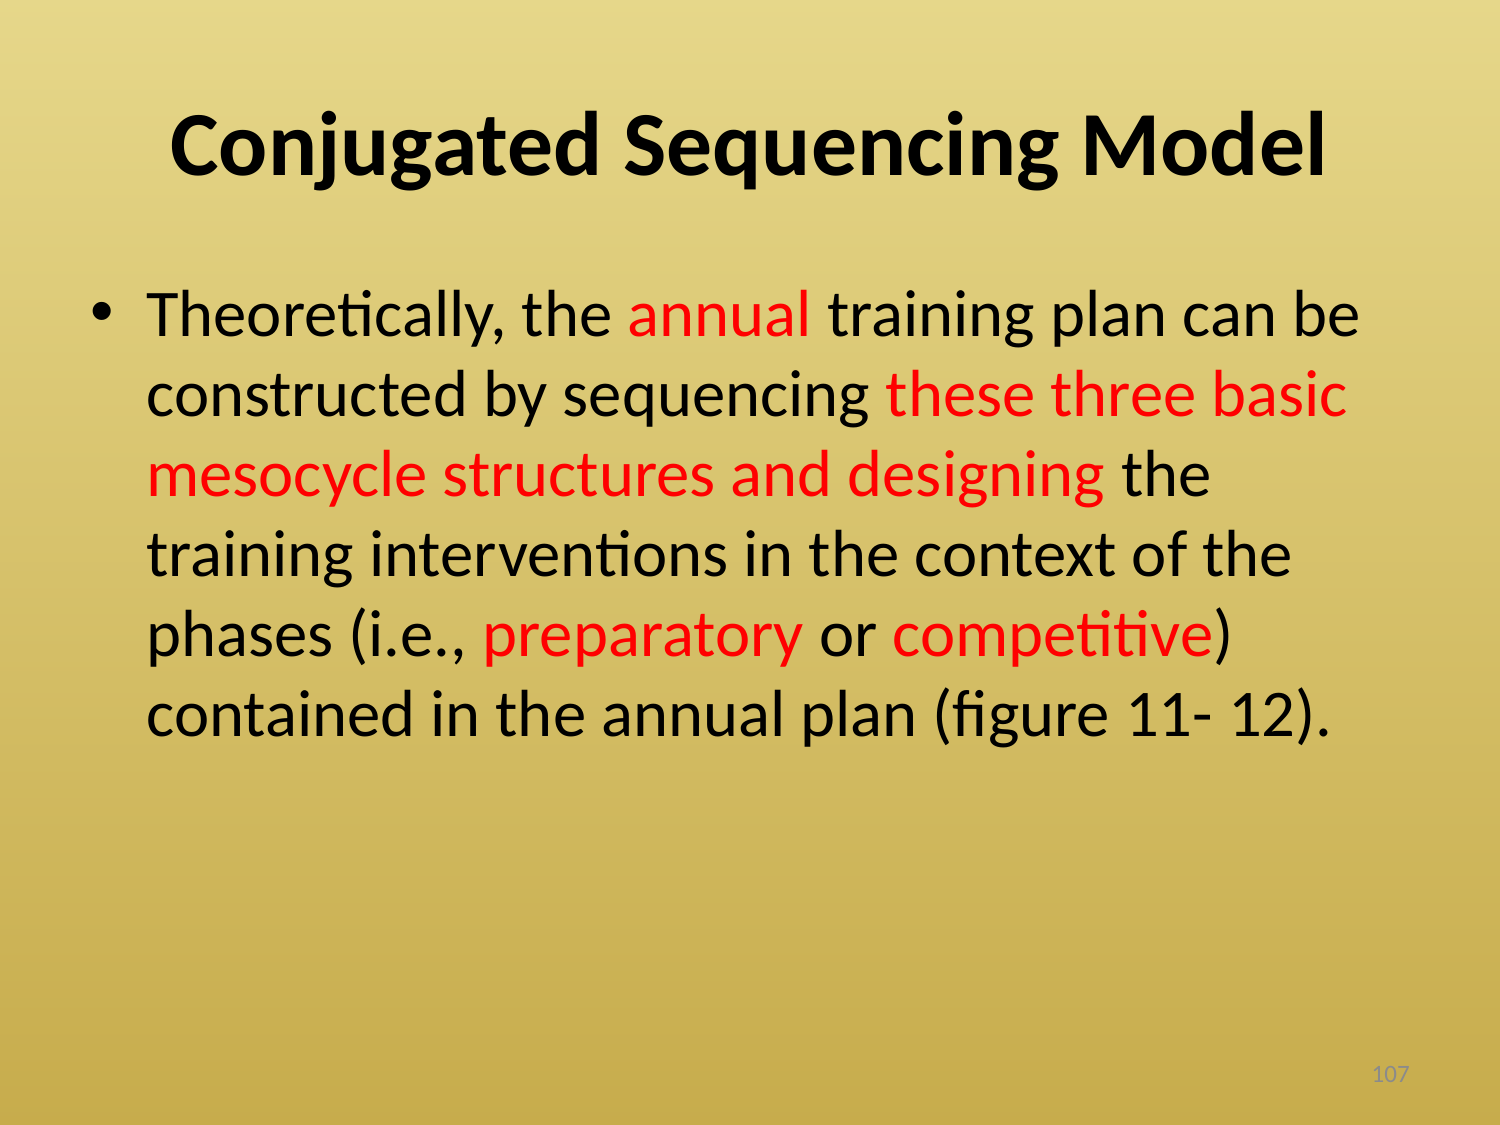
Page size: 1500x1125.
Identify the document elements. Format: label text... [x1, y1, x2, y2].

title Conjugated Sequencing Model [75, 45, 1425, 233]
slide_number 107 [1074, 1042, 1425, 1103]
list Theoretically, the annual training plan can be constructed by sequencing these three basic mesocycle structures and designing the training interventions in the context of the phases (i.e., preparatory or competitive) contained in the annual plan (figure 11- 12). [75, 262, 1425, 1005]
